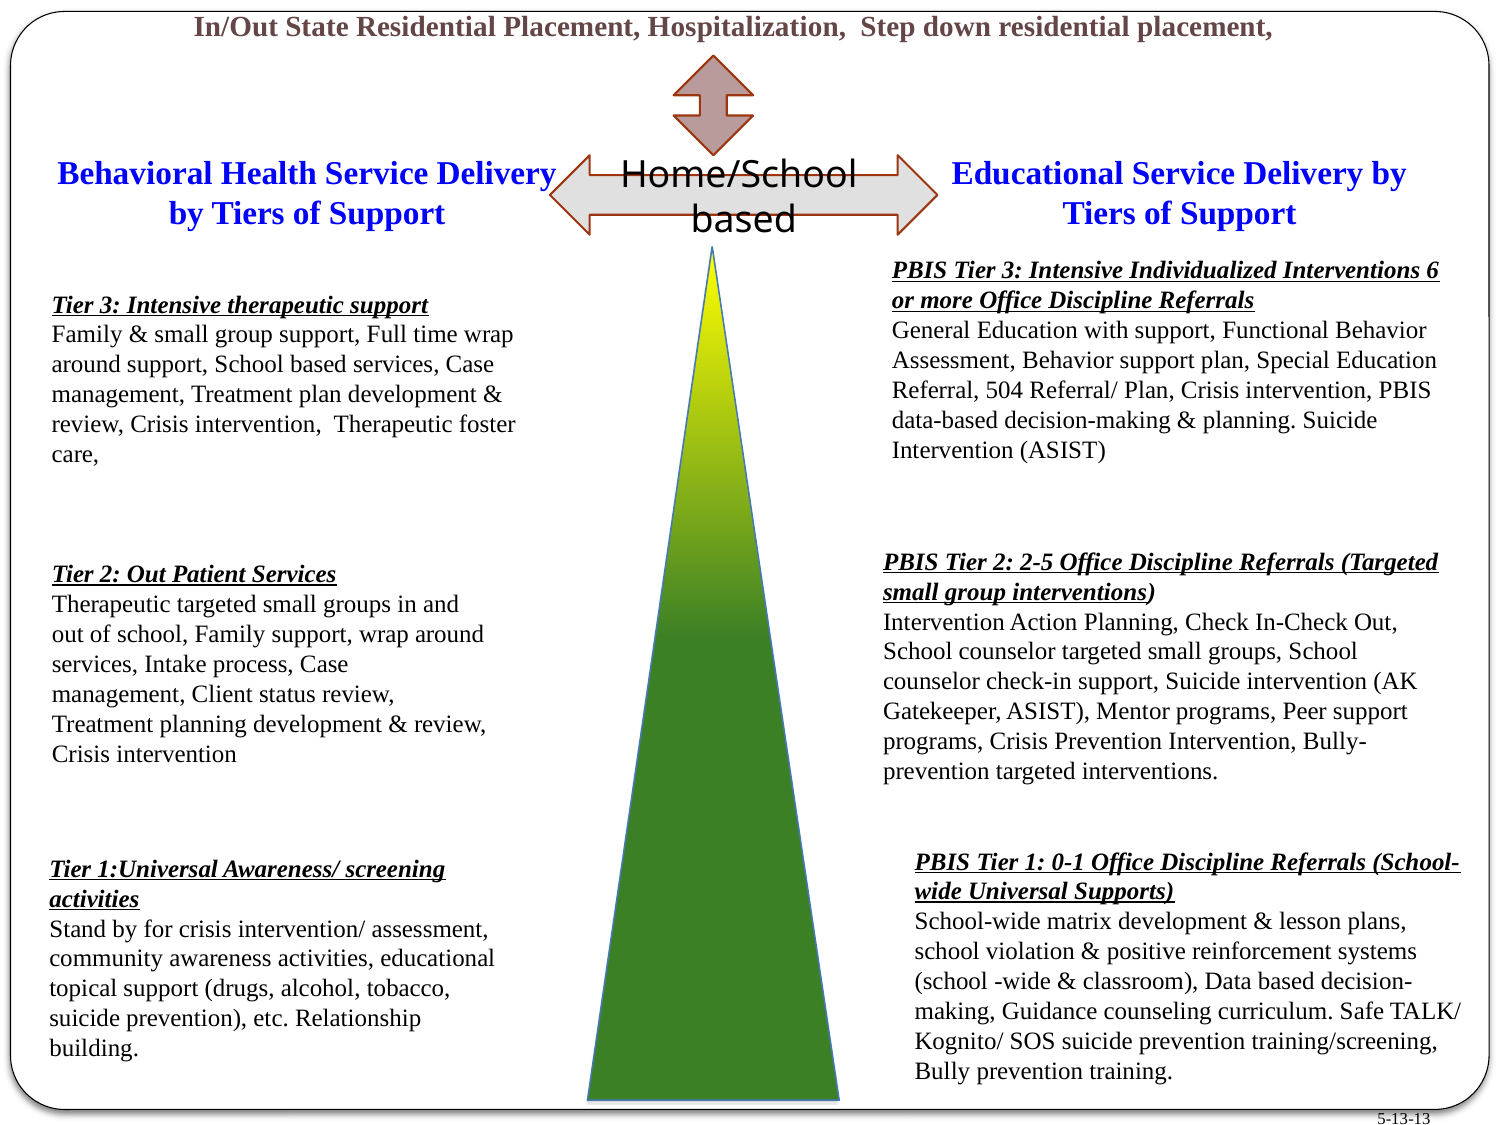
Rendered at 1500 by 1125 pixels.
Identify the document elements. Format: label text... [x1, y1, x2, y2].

text_box Tier 2: Out Patient Services Therapeutic targeted small groups in and out of school, Family support, wrap around services, Intake process, Case management, Client status review, Treatment planning development & review, Crisis intervention [36, 550, 504, 773]
text_box PBIS Tier 3: Intensive Individualized Interventions 6 or more Office Discipline Referrals General Education with support, Functional Behavior Assessment, Behavior support plan, Special Education Referral, 504 Referral/ Plan, Crisis intervention, PBIS data-based decision-making & planning. Suicide Intervention (ASIST) [876, 246, 1477, 481]
text_box [672, 54, 755, 156]
text_box [587, 246, 840, 1101]
text_box Home/School based [549, 154, 939, 236]
text_box PBIS Tier 2: 2-5 Office Discipline Referrals (Targeted small group interventions) Intervention Action Planning, Check In-Check Out, School counselor targeted small groups, School counselor check-in support, Suicide intervention (AK Gatekeeper, ASIST), Mentor programs, Peer support programs, Crisis Prevention Intervention, Bully-prevention targeted interventions. [868, 537, 1475, 785]
text_box Educational Service Delivery by Tiers of Support [899, 143, 1460, 226]
text_box 5-13-13 [1362, 1100, 1482, 1125]
text_box Tier 1:Universal Awareness/ screening activities Stand by for crisis intervention/ assessment, community awareness activities, educational topical support (drugs, alcohol, tobacco, suicide prevention), etc. Relationship building. [34, 844, 520, 1085]
text_box PBIS Tier 1: 0-1 Office Discipline Referrals (School-wide Universal Supports) School-wide matrix development & lesson plans, school violation & positive reinforcement systems (school -wide & classroom), Data based decision-making, Guidance counseling curriculum. Safe TALK/ Kognito/ SOS suicide prevention training/screening, Bully prevention training. [899, 837, 1482, 1101]
text_box In/Out State Residential Placement, Hospitalization, Step down residential placement, [75, 0, 1400, 63]
text_box Behavioral Health Service Delivery by Tiers of Support [27, 143, 588, 247]
text_box Tier 3: Intensive therapeutic support Family & small group support, Full time wrap around support, School based services, Case management, Treatment plan development & review, Crisis intervention, Therapeutic foster care, [36, 280, 579, 481]
